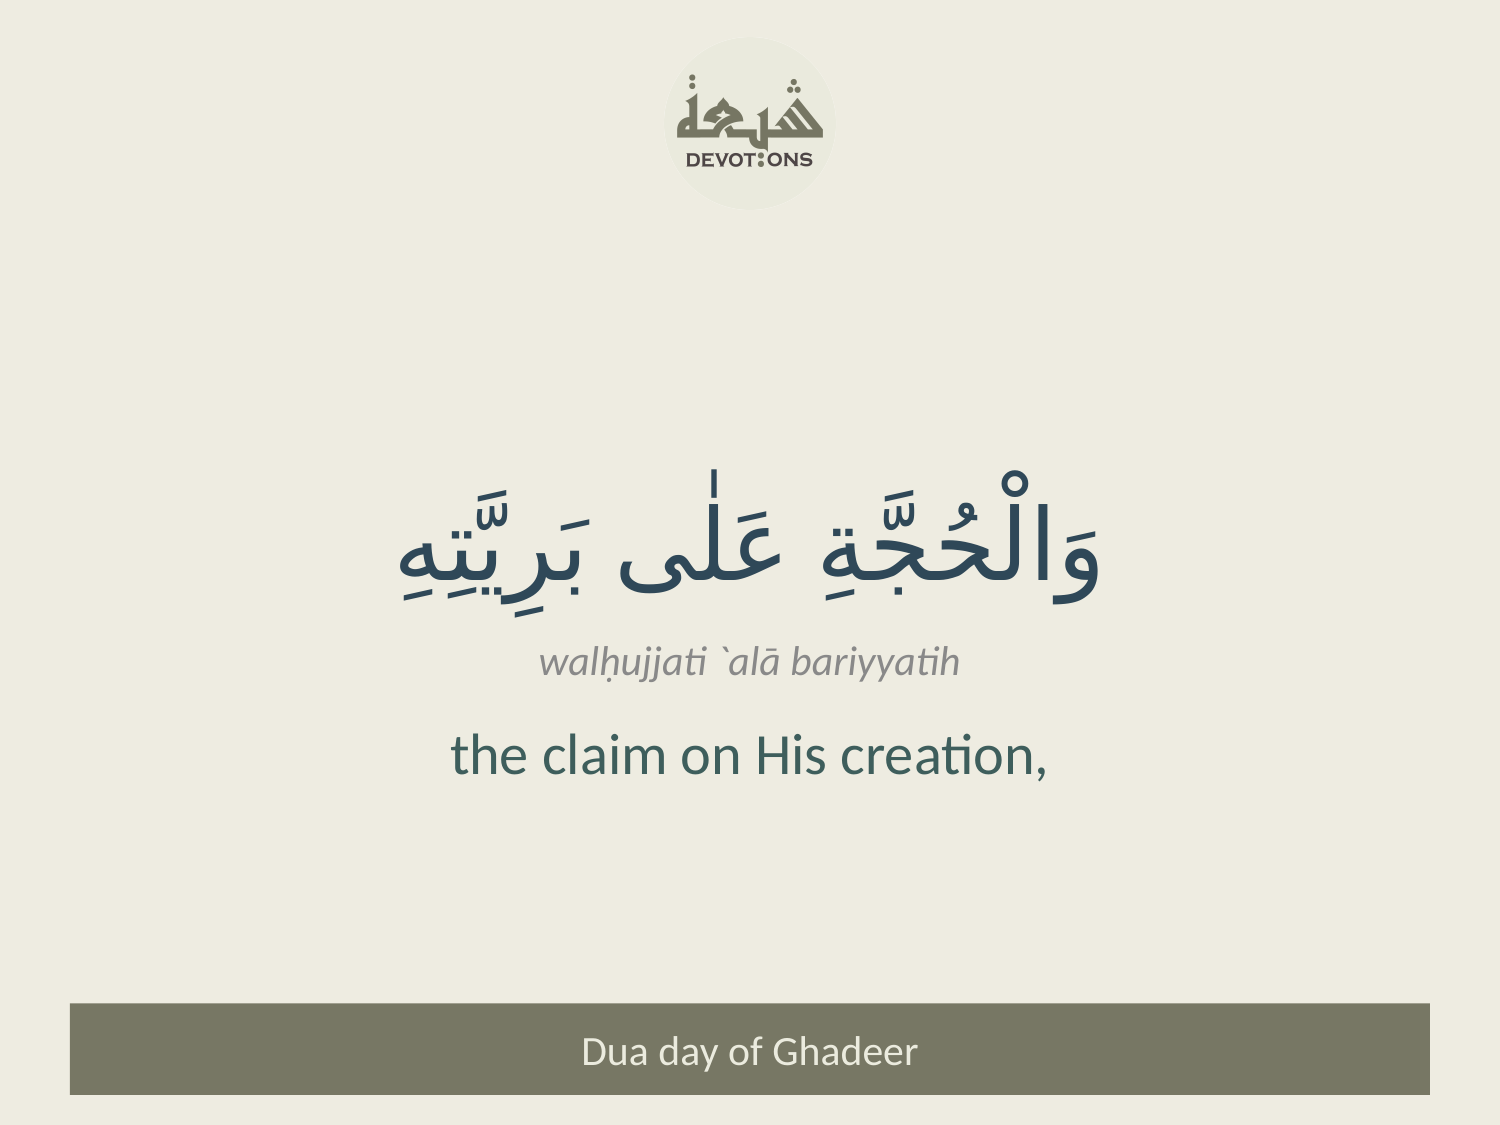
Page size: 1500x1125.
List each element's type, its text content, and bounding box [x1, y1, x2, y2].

list وَالْحُجَّةِ عَلٰى بَرِيَّتِهِ walḥujjati `alā bariyyatih the claim on His creation, [69, 203, 1430, 1003]
list Dua day of Ghadeer [69, 1003, 1430, 1095]
picture [656, 29, 844, 203]
